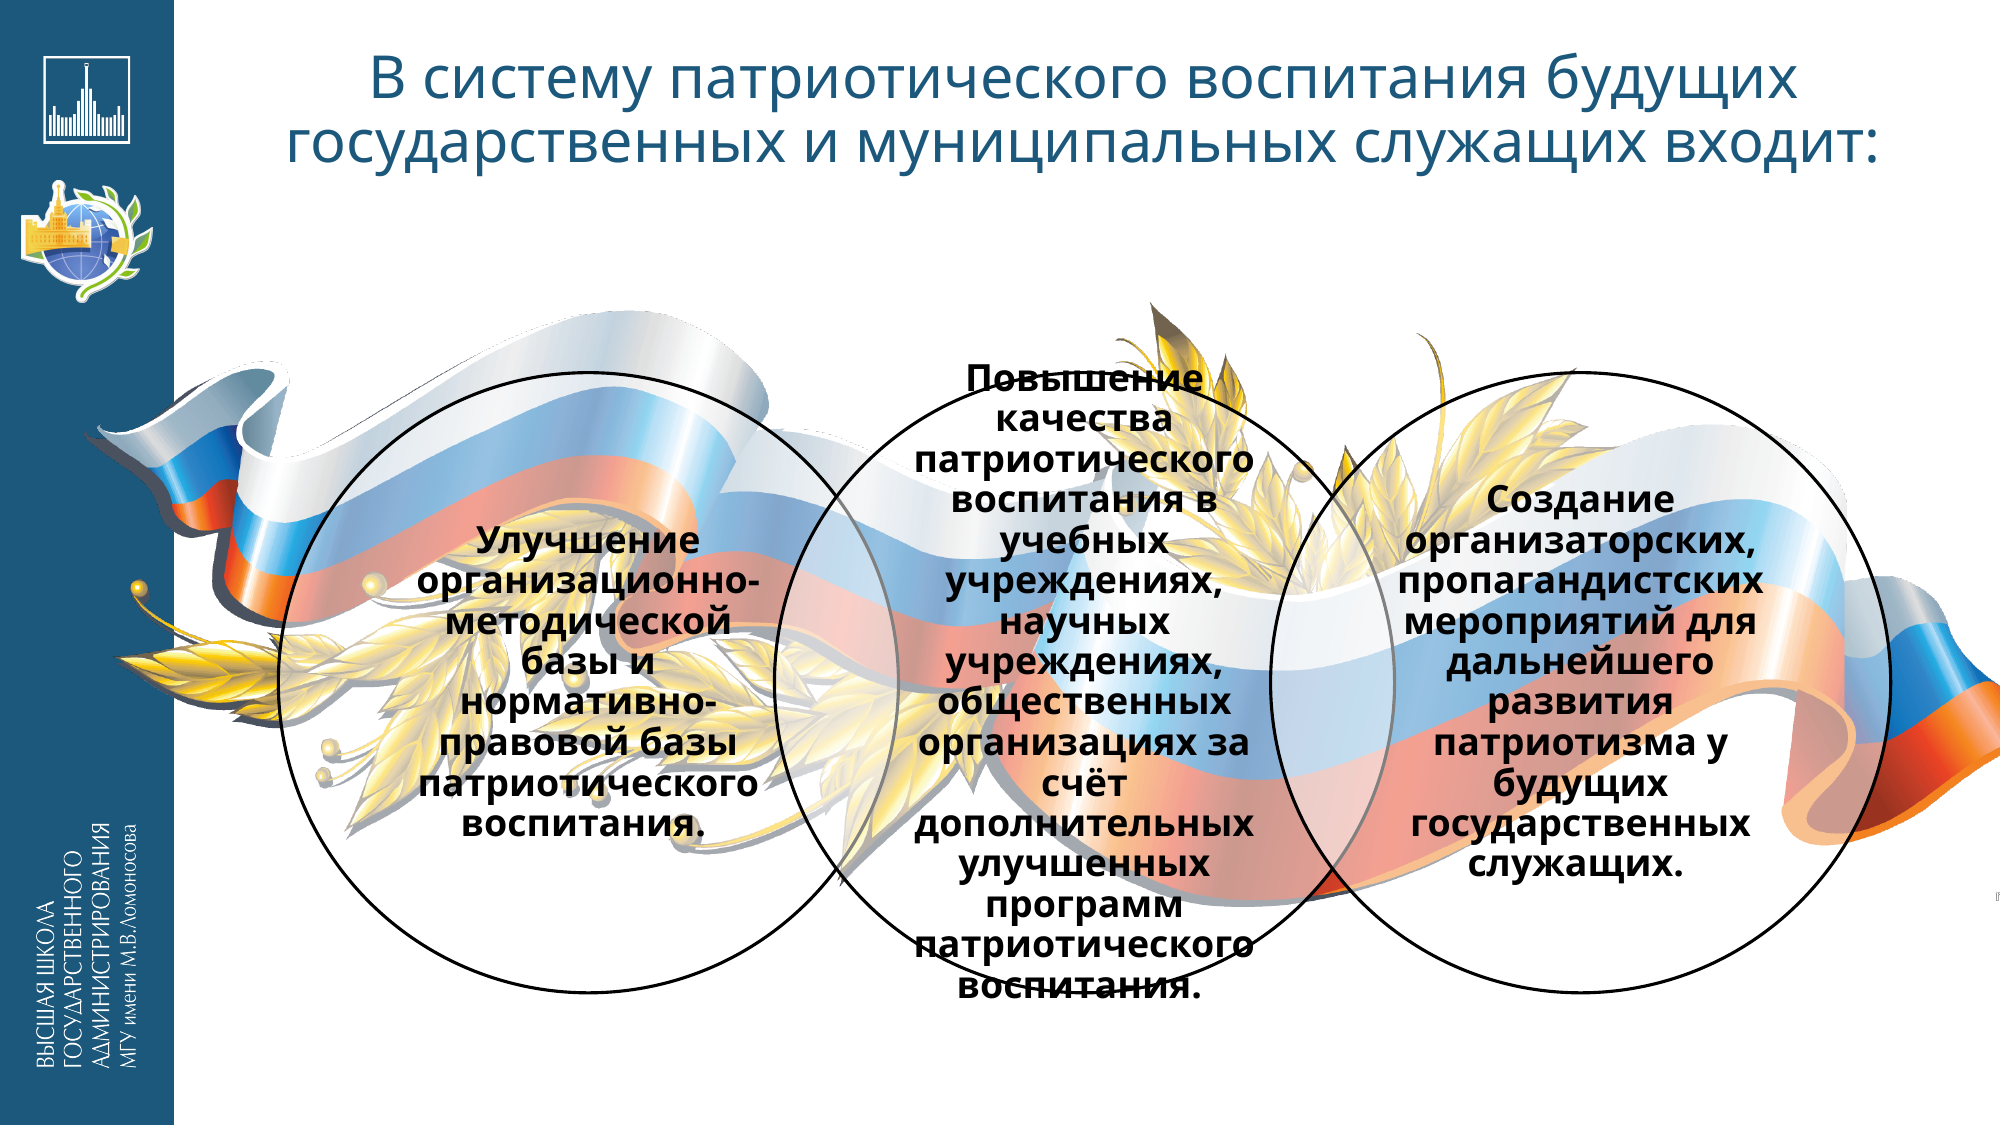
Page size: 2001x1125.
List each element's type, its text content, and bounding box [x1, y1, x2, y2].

picture [21, 180, 2000, 1069]
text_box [277, 311, 1892, 1055]
picture [43, 56, 131, 144]
title В систему патриотического воспитания будущих государственных и муниципальных служащих входит: [277, 46, 1892, 221]
